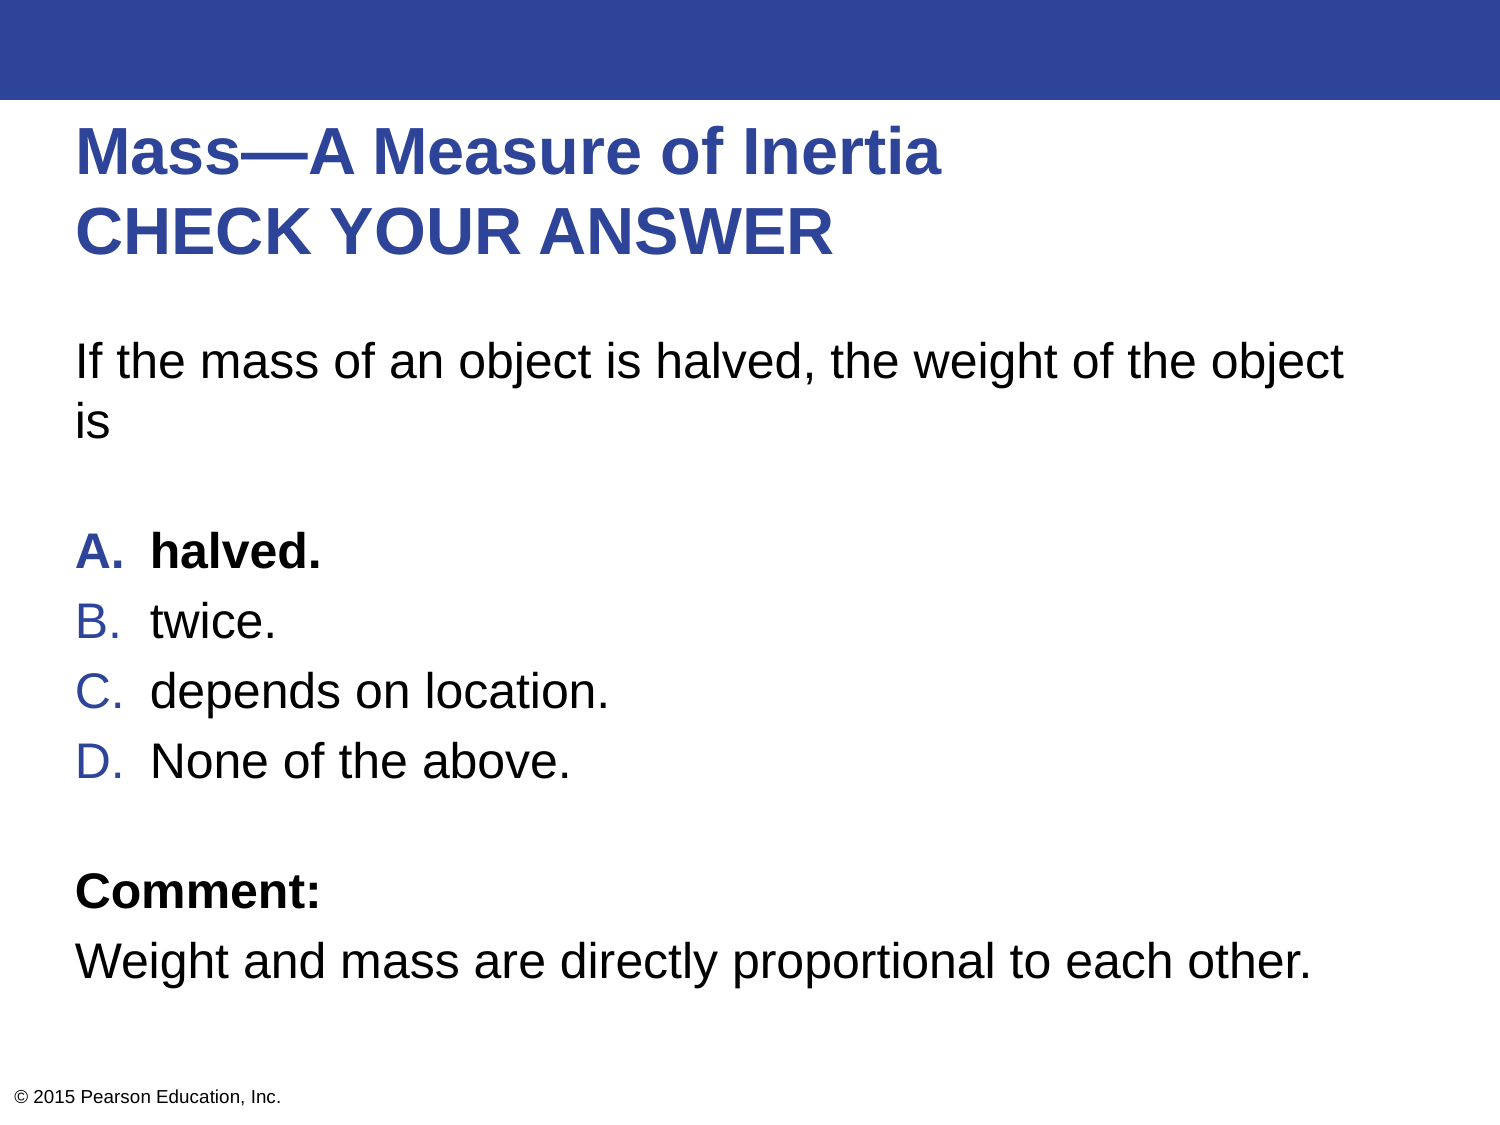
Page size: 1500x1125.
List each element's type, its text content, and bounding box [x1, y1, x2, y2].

footer © 2015 Pearson Education, Inc. [14, 1084, 900, 1115]
list If the mass of an object is halved, the weight of the object is halved. twice. depends on location. None of the above. Comment: Weight and mass are directly proportional to each other. [59, 321, 1410, 1085]
title Mass—A Measure of Inertia CHECK YOUR ANSWER [0, 100, 1500, 278]
